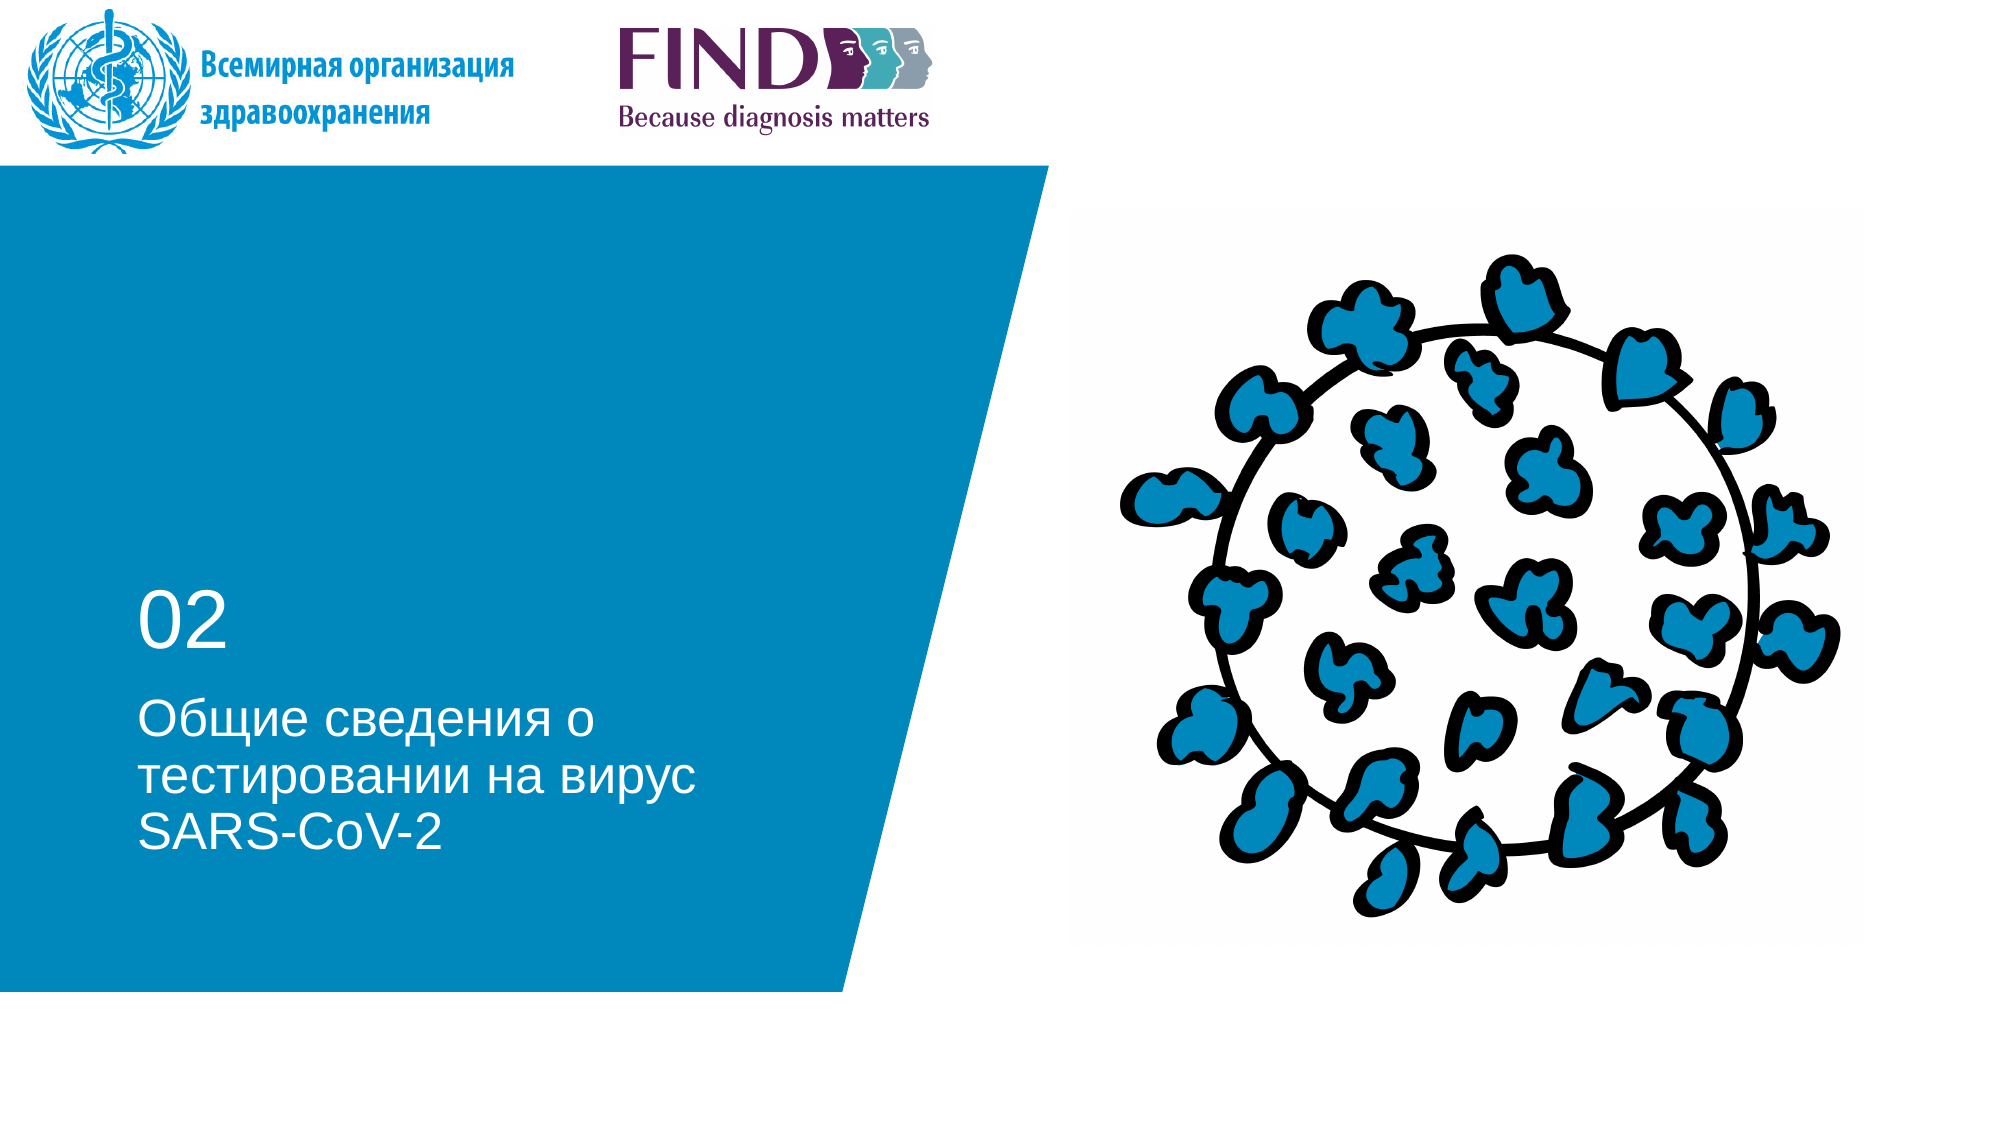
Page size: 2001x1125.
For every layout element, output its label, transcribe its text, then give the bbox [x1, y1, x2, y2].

picture [143, 41, 163, 76]
picture [78, 46, 108, 76]
picture [55, 41, 75, 76]
subtitle Общие сведения о тестировании на вирус SARS-CoV-2 [137, 691, 793, 863]
picture [27, 9, 515, 154]
picture [80, 42, 87, 52]
picture [66, 49, 84, 76]
picture [89, 82, 99, 91]
picture [110, 61, 119, 66]
picture [72, 23, 105, 43]
picture [73, 97, 147, 132]
picture [66, 80, 74, 91]
picture [27, 78, 31, 88]
picture [55, 80, 65, 91]
title 02 [137, 184, 891, 667]
picture [128, 58, 141, 76]
picture [1068, 209, 1863, 949]
picture [59, 97, 75, 115]
picture [97, 63, 109, 98]
picture [98, 38, 105, 44]
picture [130, 80, 141, 98]
picture [113, 36, 124, 53]
picture [78, 80, 91, 99]
picture [97, 145, 121, 154]
picture [618, 26, 934, 137]
picture [136, 53, 152, 76]
